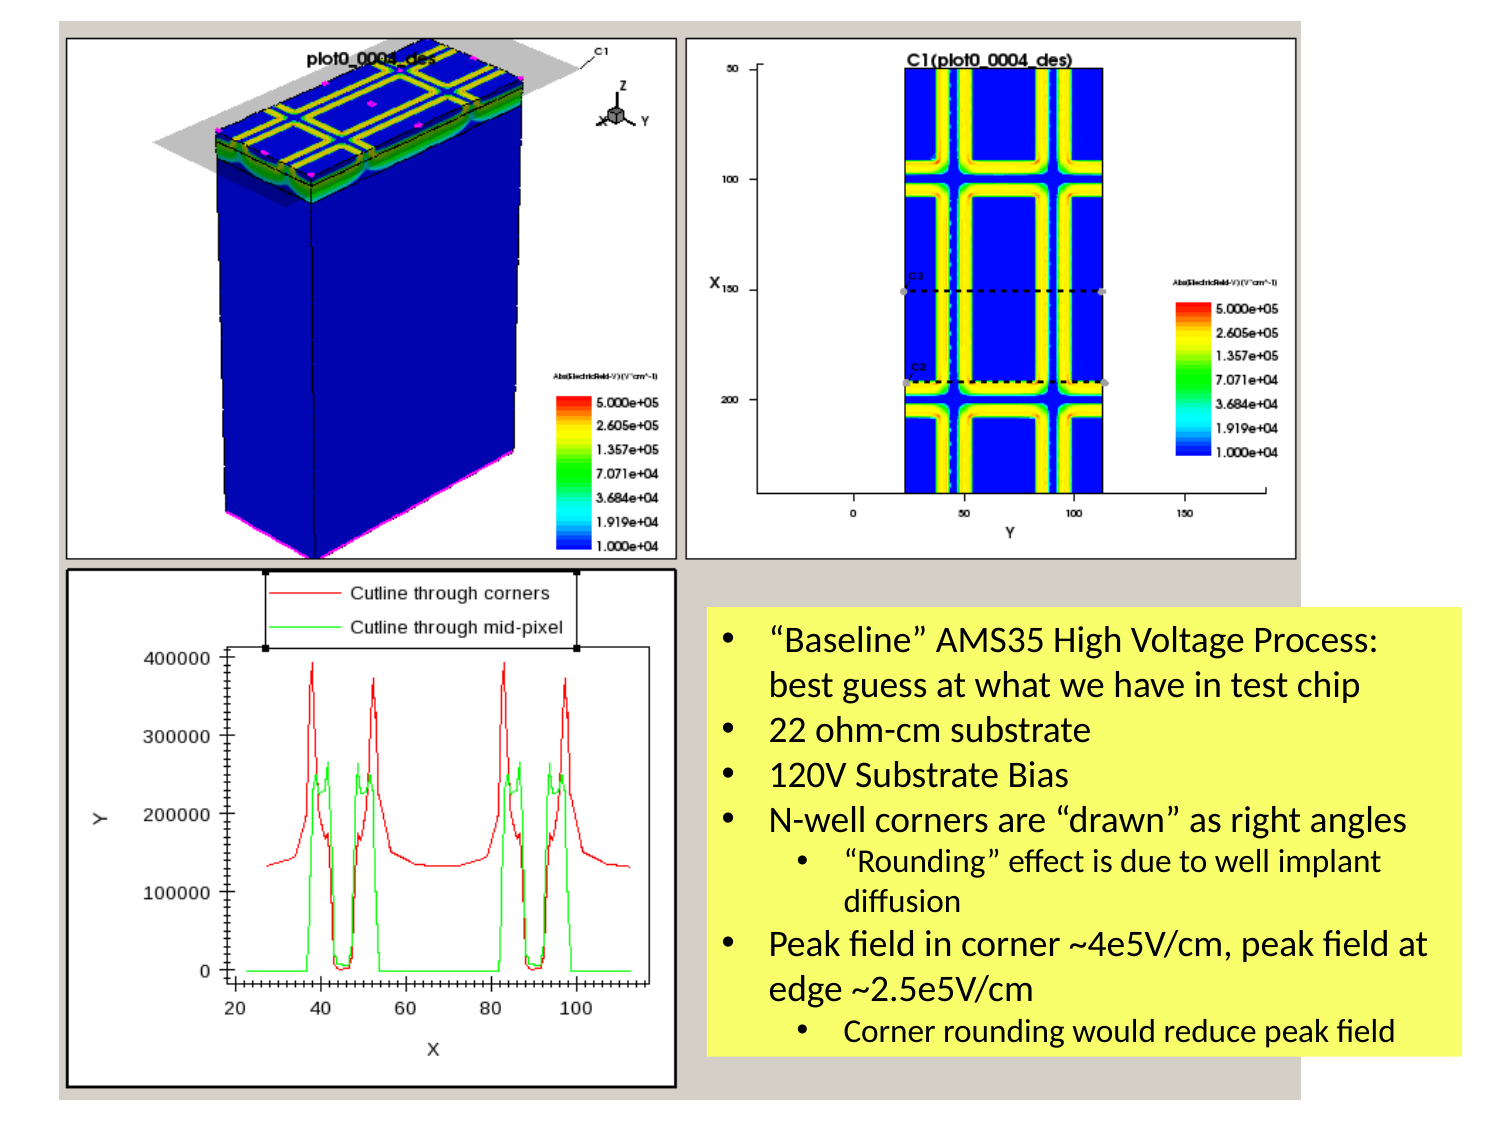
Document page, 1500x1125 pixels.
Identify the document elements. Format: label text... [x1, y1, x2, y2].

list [46, 21, 1322, 1101]
text_box “Baseline” AMS35 High Voltage Process: best guess at what we have in test chip 22 ohm-cm substrate 120V Substrate Bias N-well corners are “drawn” as right angles “Rounding” effect is due to well implant diffusion Peak field in corner ~4e5V/cm, peak field at edge ~2.5e5V/cm Corner rounding would reduce peak field [1326, 607, 1463, 1057]
